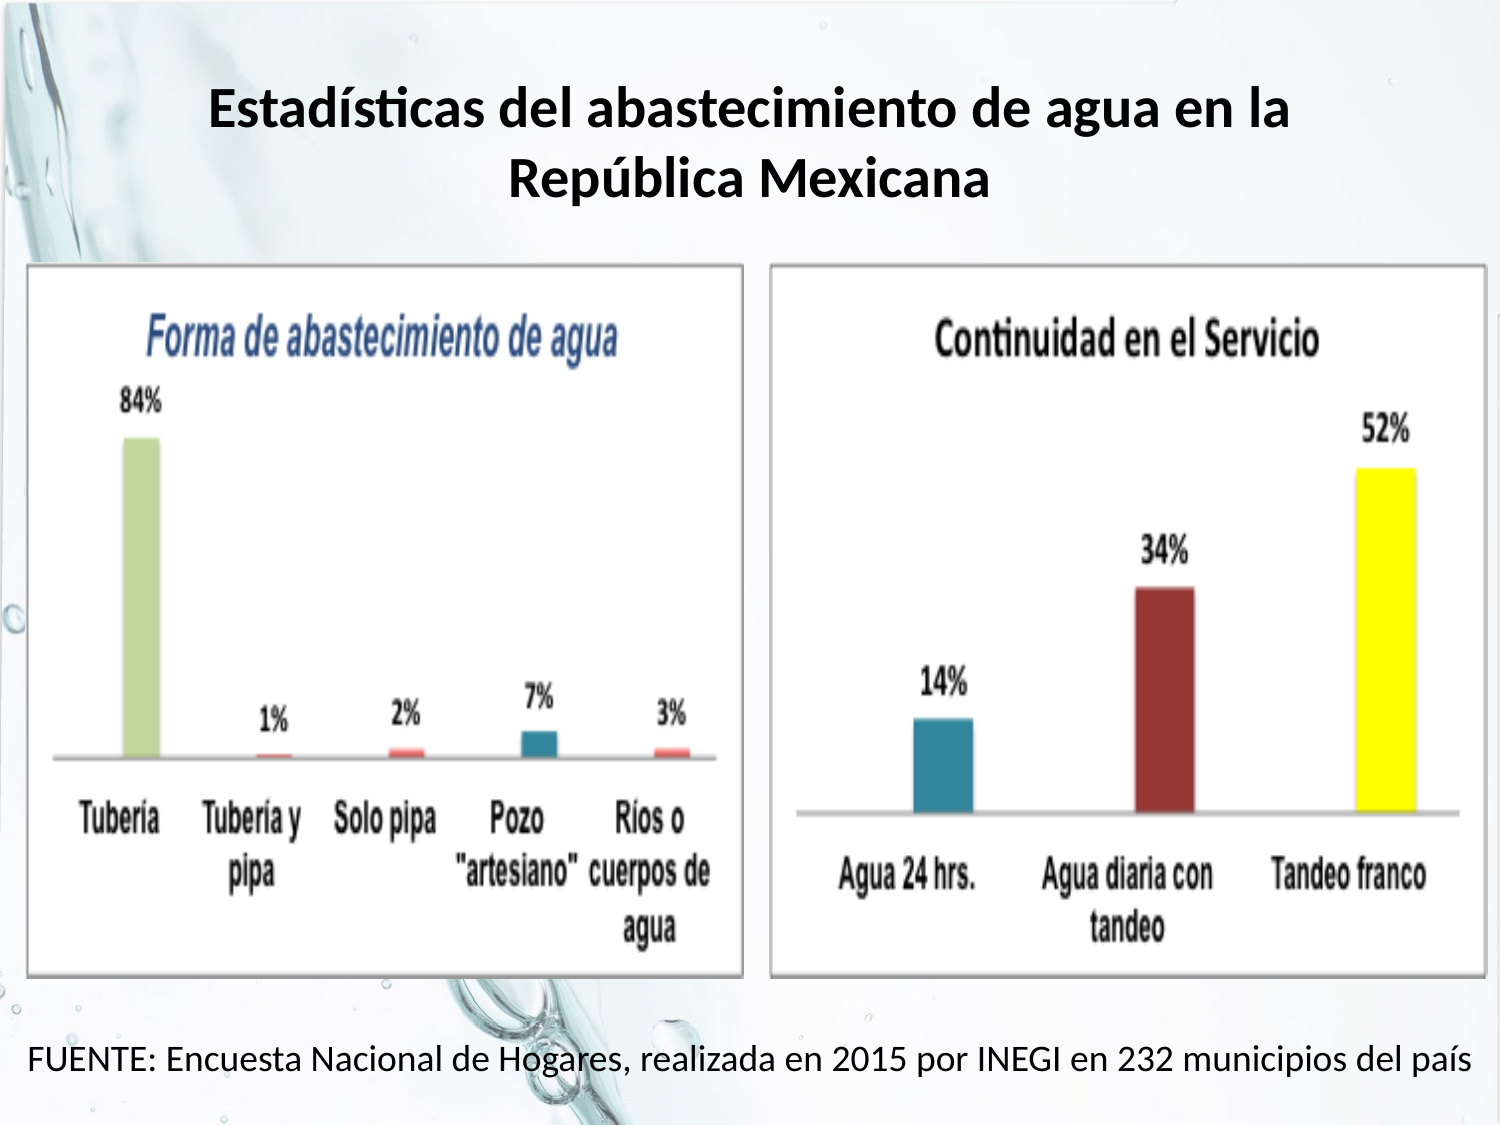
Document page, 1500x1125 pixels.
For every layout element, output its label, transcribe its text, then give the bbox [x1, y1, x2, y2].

picture [0, 0, 1500, 1125]
text_box FUENTE: Encuesta Nacional de Hogares, realizada en 2015 por INEGI en 232 municipios del país [12, 1026, 1489, 1125]
title Estadísticas del abastecimiento de agua en la República Mexicana [75, 45, 1425, 233]
